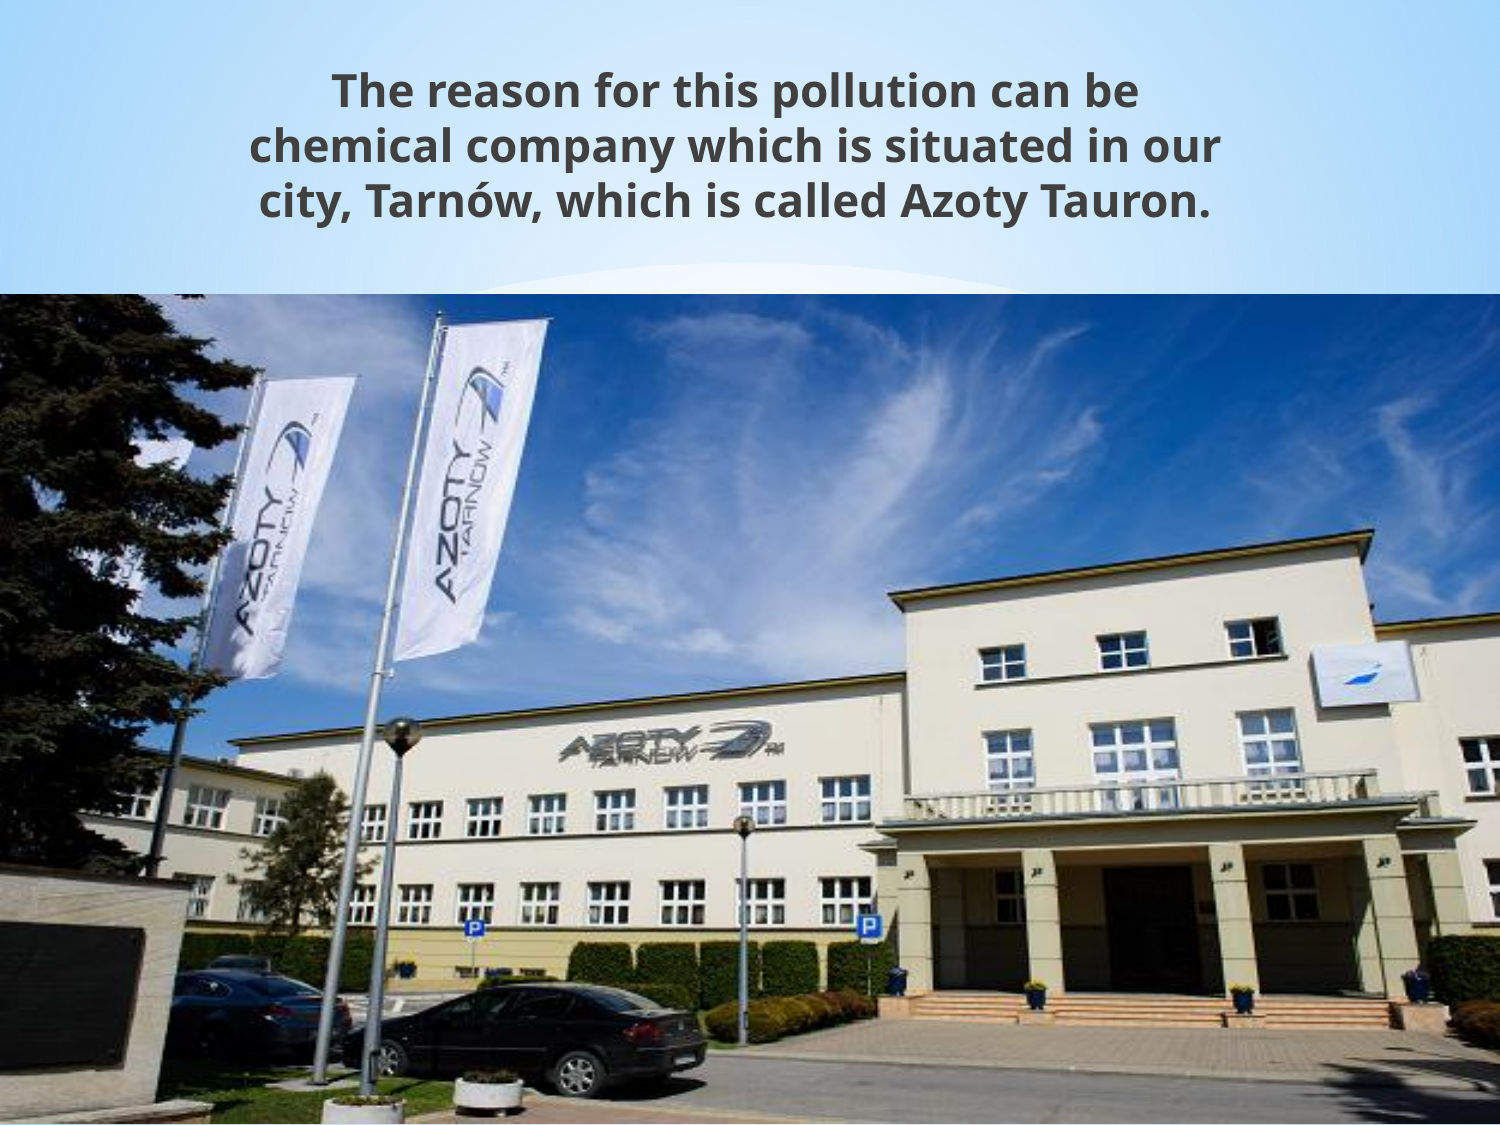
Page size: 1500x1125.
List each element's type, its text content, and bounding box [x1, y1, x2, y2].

list The reason for this pollution can be chemical company which is situated in our city, Tarnów, which is called Azoty Tauron. [206, 54, 1257, 273]
picture [0, 294, 1500, 1125]
